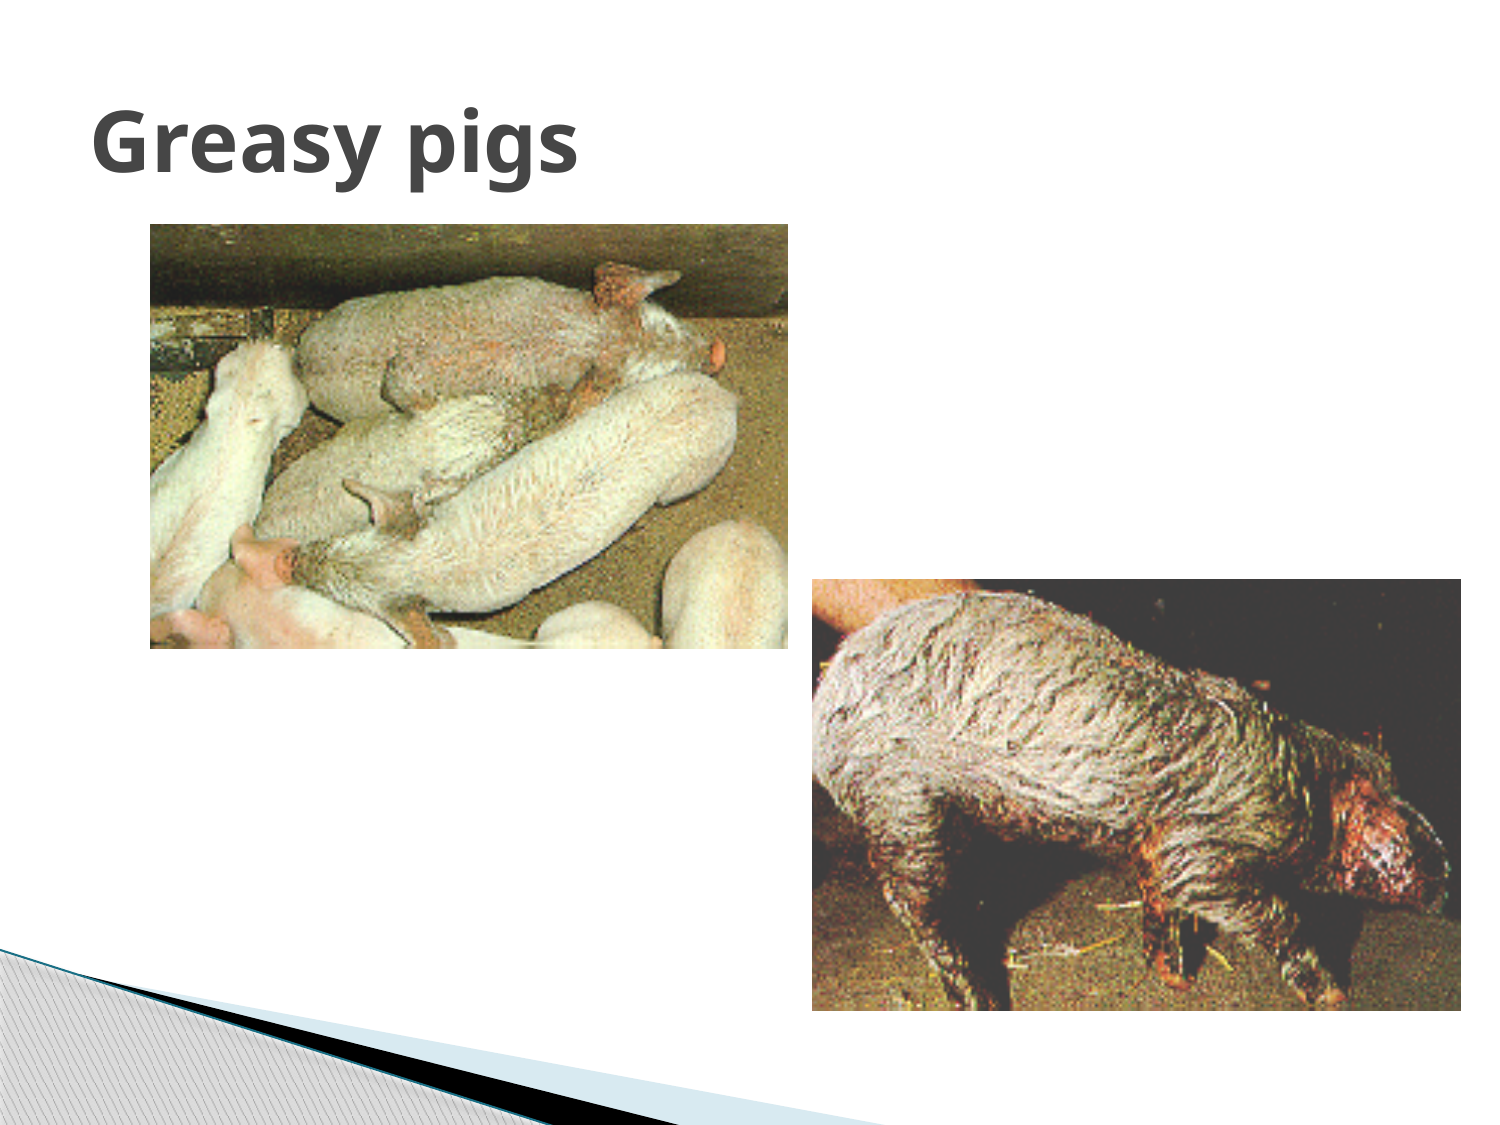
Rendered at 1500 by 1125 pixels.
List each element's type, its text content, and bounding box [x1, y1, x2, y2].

picture [812, 579, 1462, 1012]
picture [149, 224, 788, 650]
title Greasy pigs [75, 45, 1425, 233]
